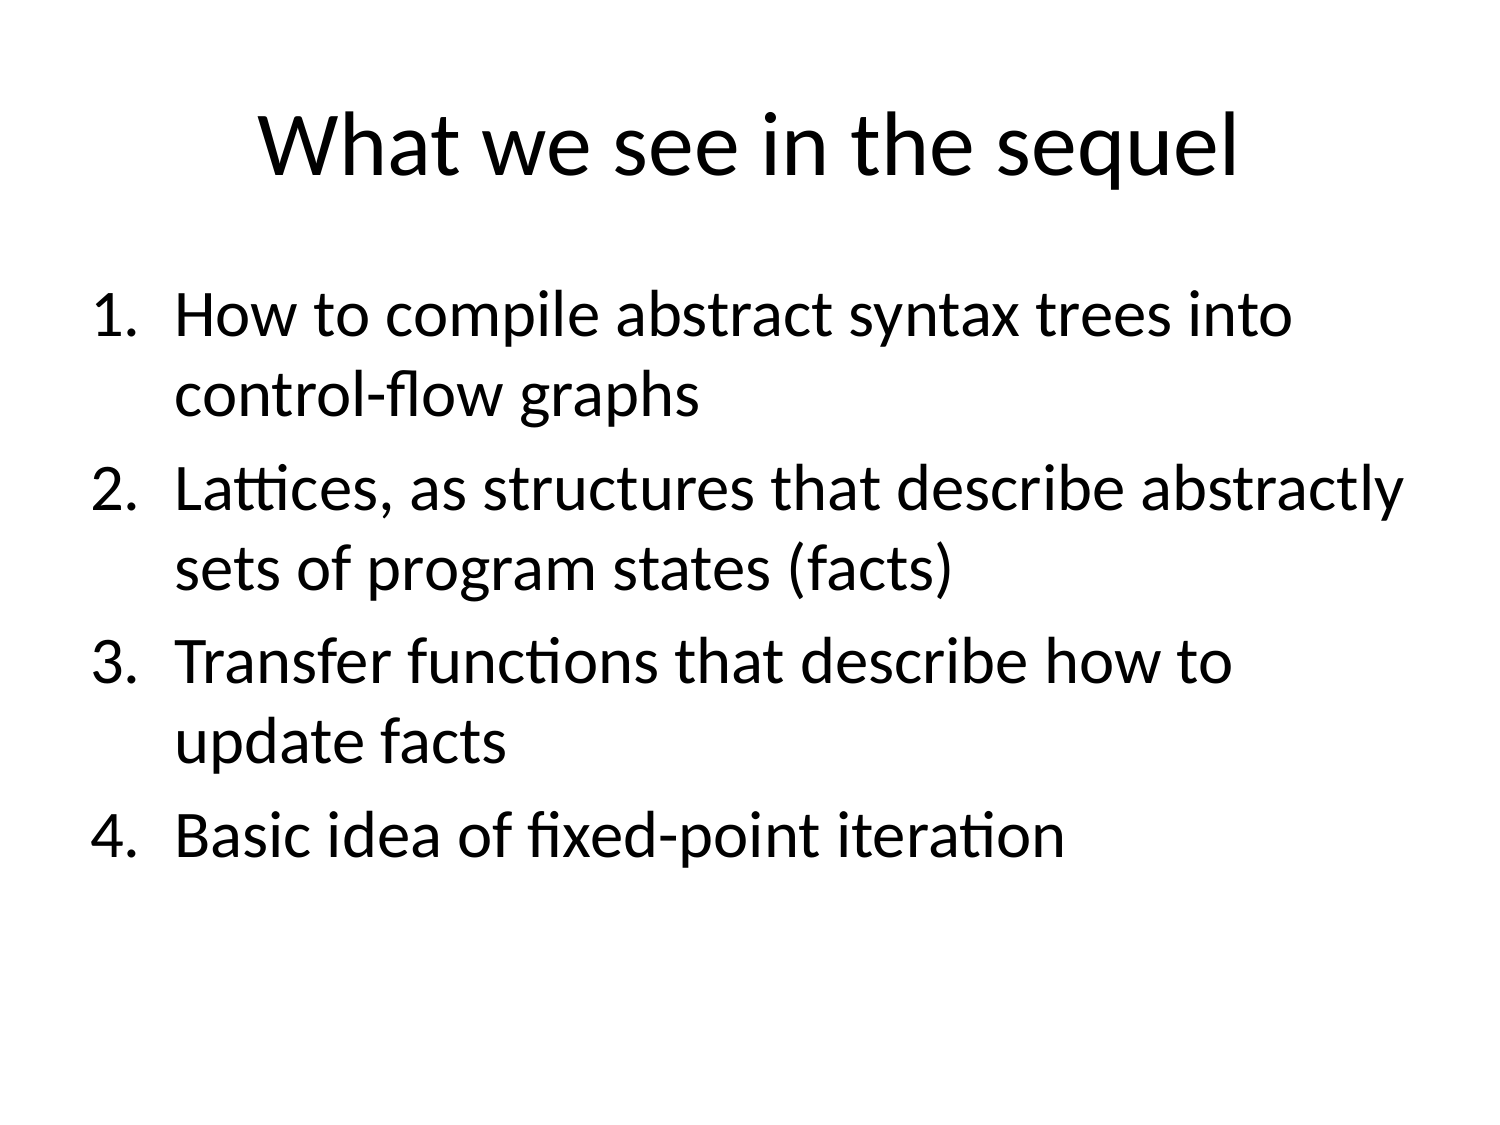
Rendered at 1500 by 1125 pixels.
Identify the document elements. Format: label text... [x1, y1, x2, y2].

title What we see in the sequel [75, 45, 1425, 233]
list How to compile abstract syntax trees into control-flow graphs Lattices, as structures that describe abstractly sets of program states (facts) Transfer functions that describe how to update facts Basic idea of fixed-point iteration [75, 262, 1425, 1005]
